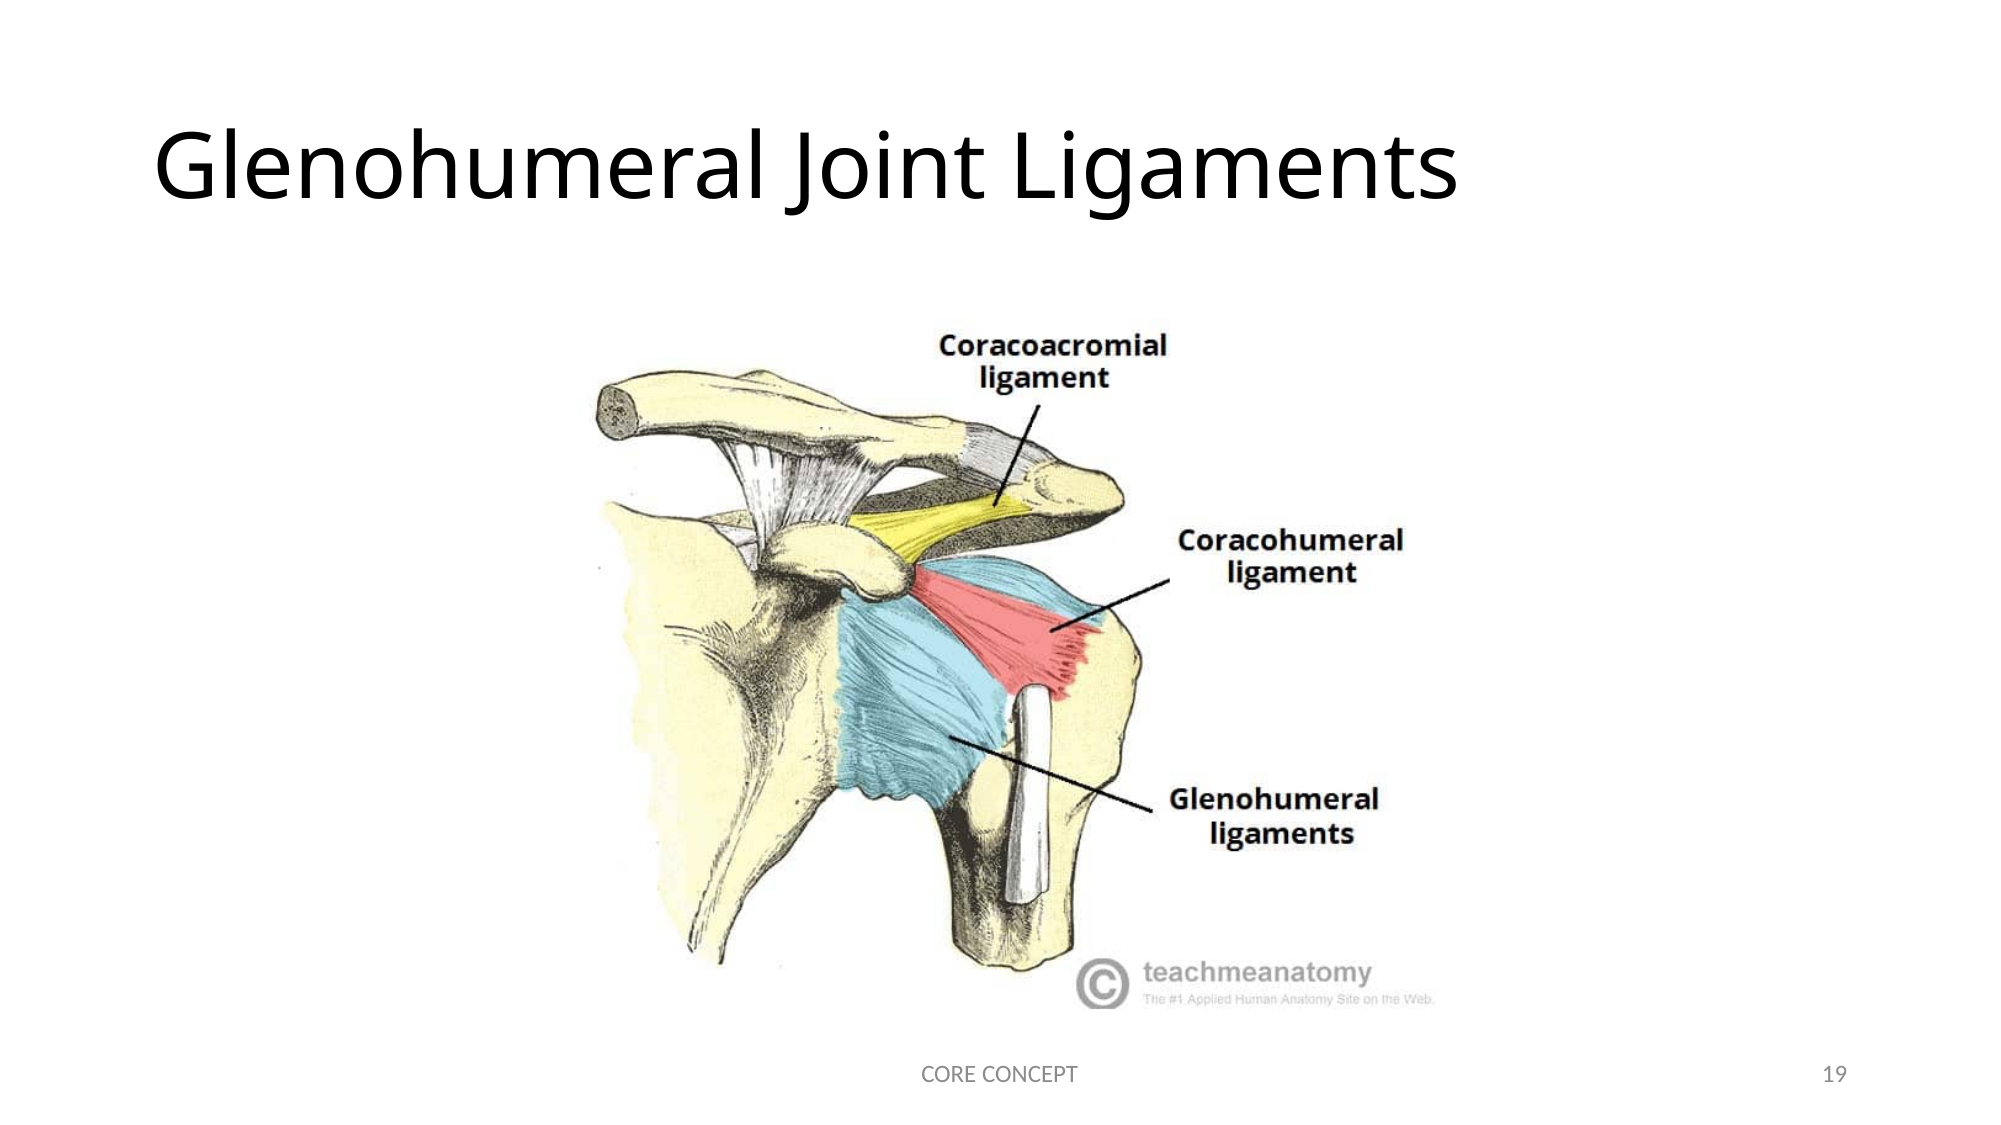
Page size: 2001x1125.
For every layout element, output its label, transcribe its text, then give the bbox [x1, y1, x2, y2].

footer CORE CONCEPT [662, 1042, 1338, 1103]
slide_number 19 [1412, 1042, 1863, 1103]
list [559, 299, 1441, 1014]
title Glenohumeral Joint Ligaments [137, 59, 1863, 278]
